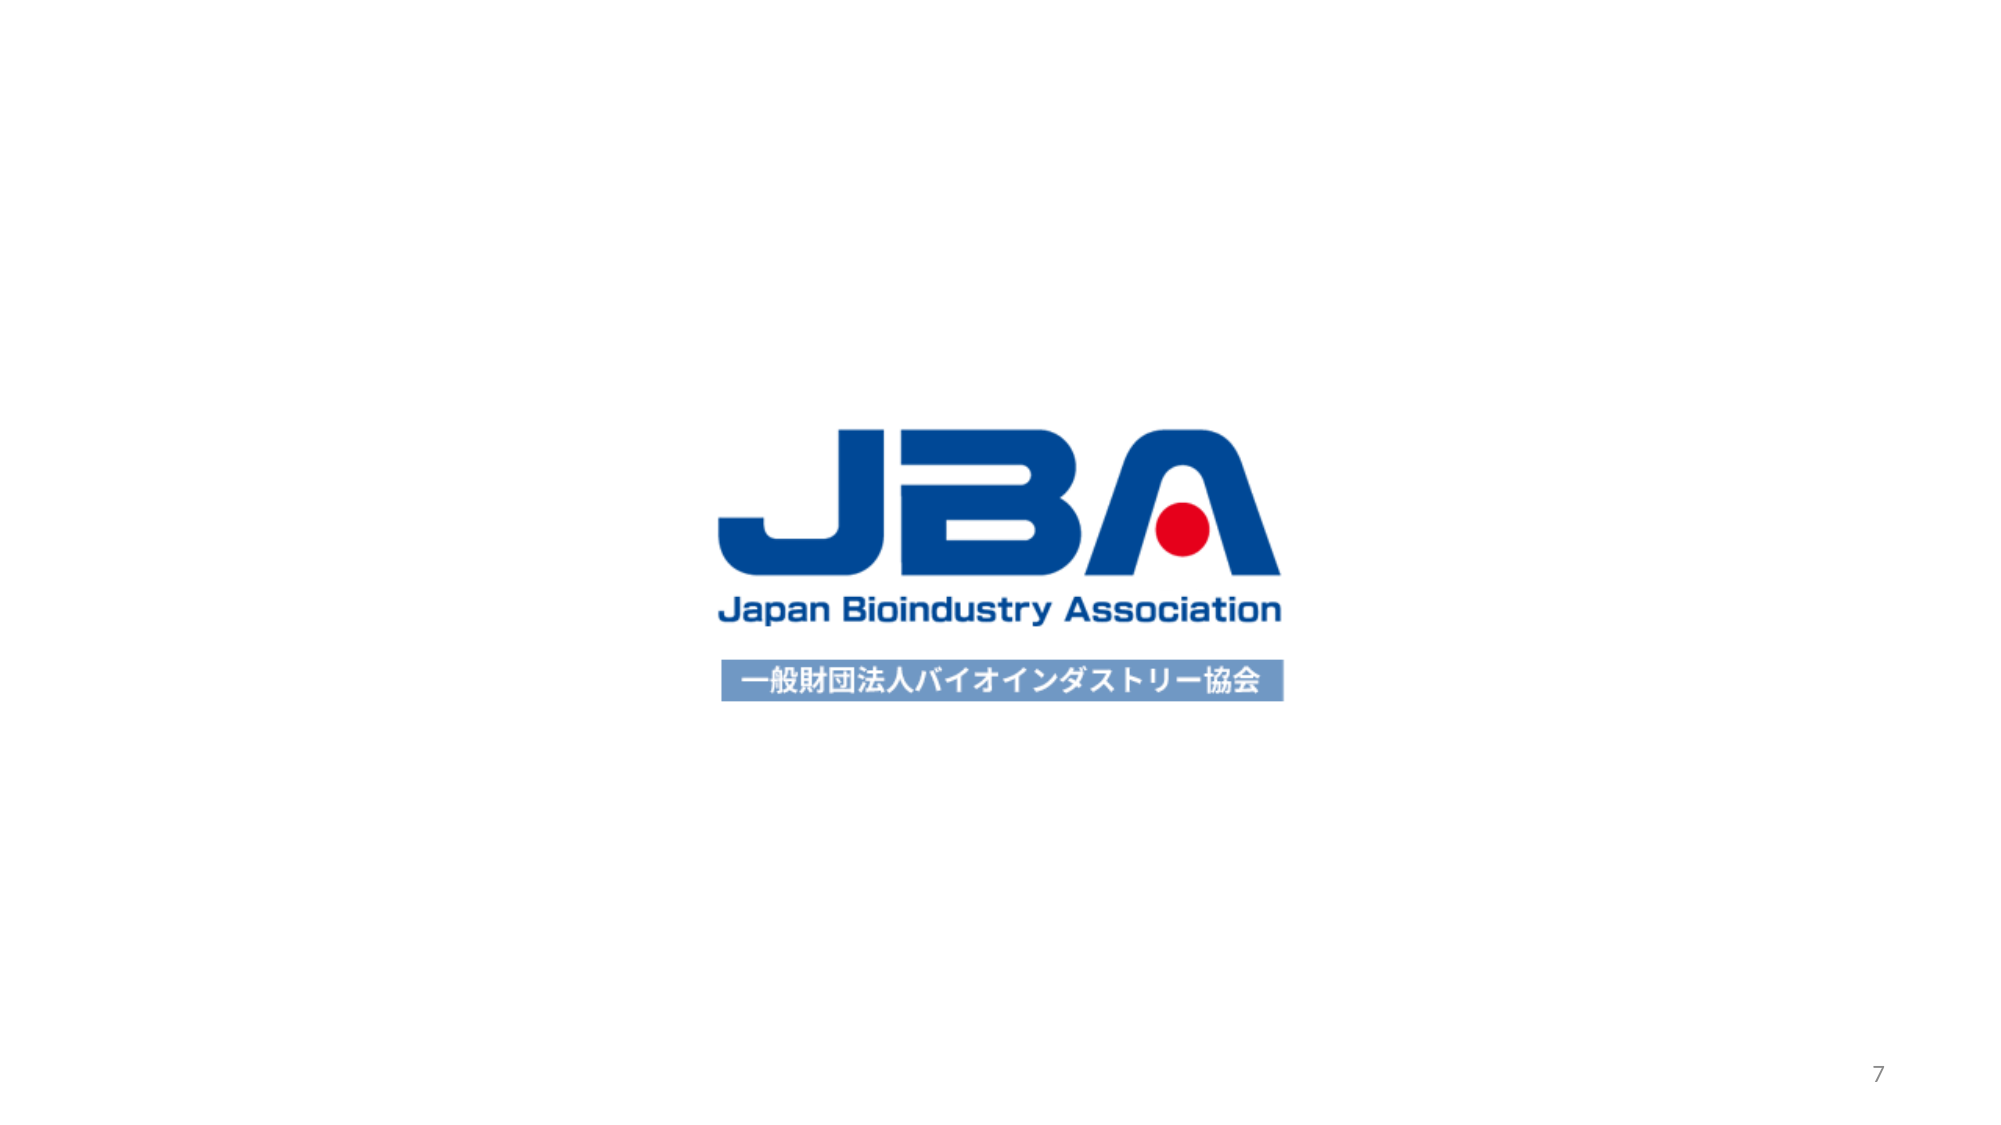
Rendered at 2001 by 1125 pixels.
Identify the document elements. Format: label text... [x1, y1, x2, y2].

slide_number 7 [1433, 1042, 1900, 1103]
picture [687, 398, 1313, 727]
